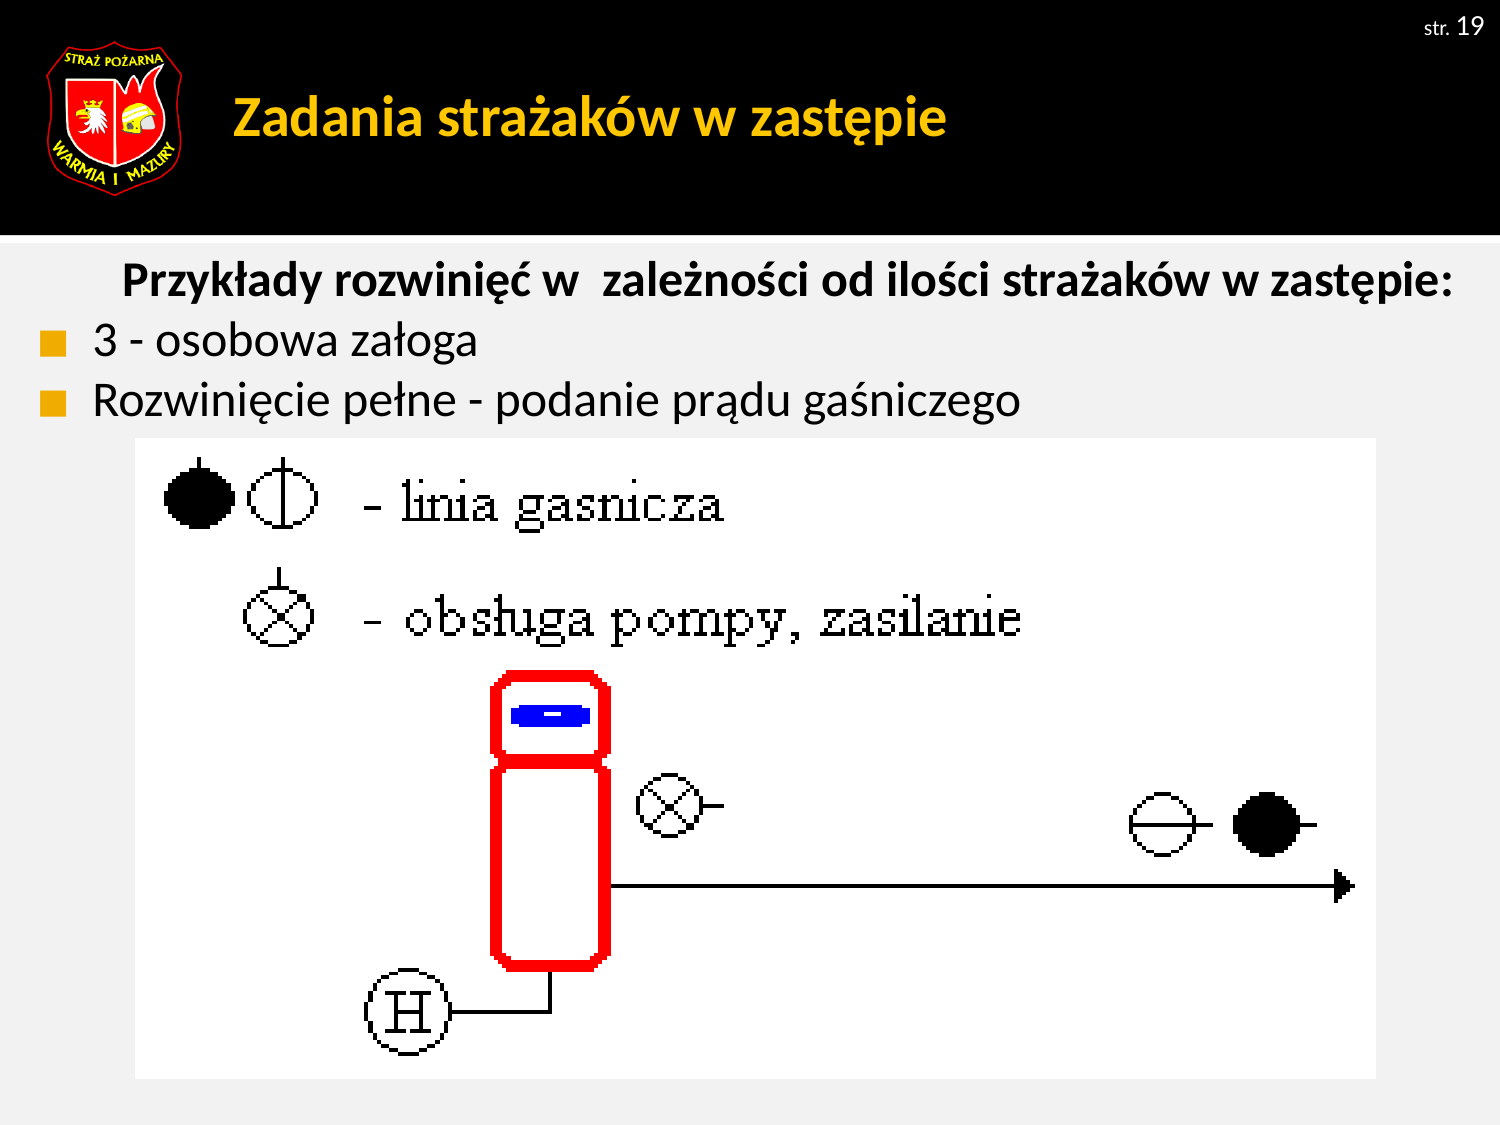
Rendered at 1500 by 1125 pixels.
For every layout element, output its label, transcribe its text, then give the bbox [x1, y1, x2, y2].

list Przykłady rozwinięć w zależności od ilości strażaków w zastępie: 3 - osobowa załoga Rozwinięcie pełne - podanie prądu gaśniczego [0, 231, 1500, 480]
slide_number str. 19 [1404, 0, 1500, 41]
picture [135, 438, 1377, 1079]
picture [46, 41, 182, 196]
title Zadania strażaków w zastępie [218, 41, 1427, 185]
